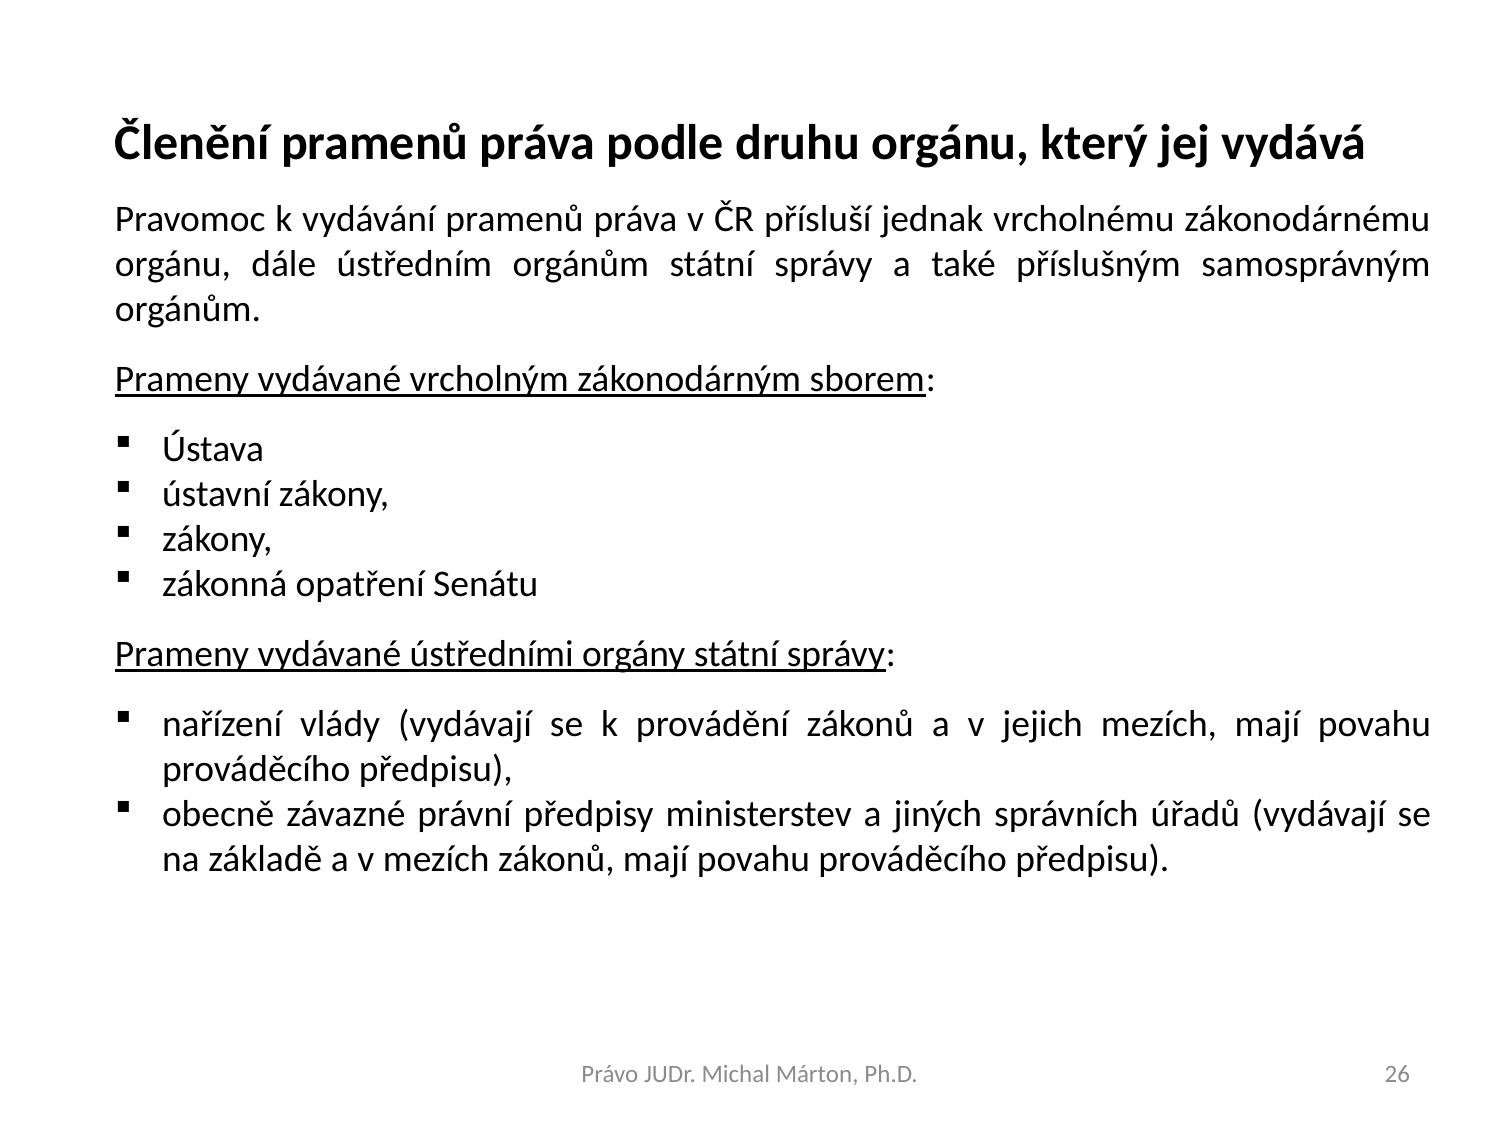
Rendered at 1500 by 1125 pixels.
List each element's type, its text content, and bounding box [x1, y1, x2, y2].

footer Právo JUDr. Michal Márton, Ph.D. [512, 1042, 988, 1103]
text_box Členění pramenů práva podle druhu orgánu, který jej vydává Pravomoc k vydávání pramenů práva v ČR přísluší jednak vrcholnému zákonodárnému orgánu, dále ústředním orgánům státní správy a také příslušným samosprávným orgánům. Prameny vydávané vrcholným zákonodárným sborem: Ústava ústavní zákony, zákony, zákonná opatření Senátu Prameny vydávané ústředními orgány státní správy: nařízení vlády (vydávají se k provádění zákonů a v jejich mezích, mají povahu prováděcího předpisu), obecně závazné právní předpisy ministerstev a jiných správních úřadů (vydávají se na základě a v mezích zákonů, mají povahu prováděcího předpisu). [100, 101, 1447, 887]
slide_number 26 [1074, 1042, 1425, 1103]
